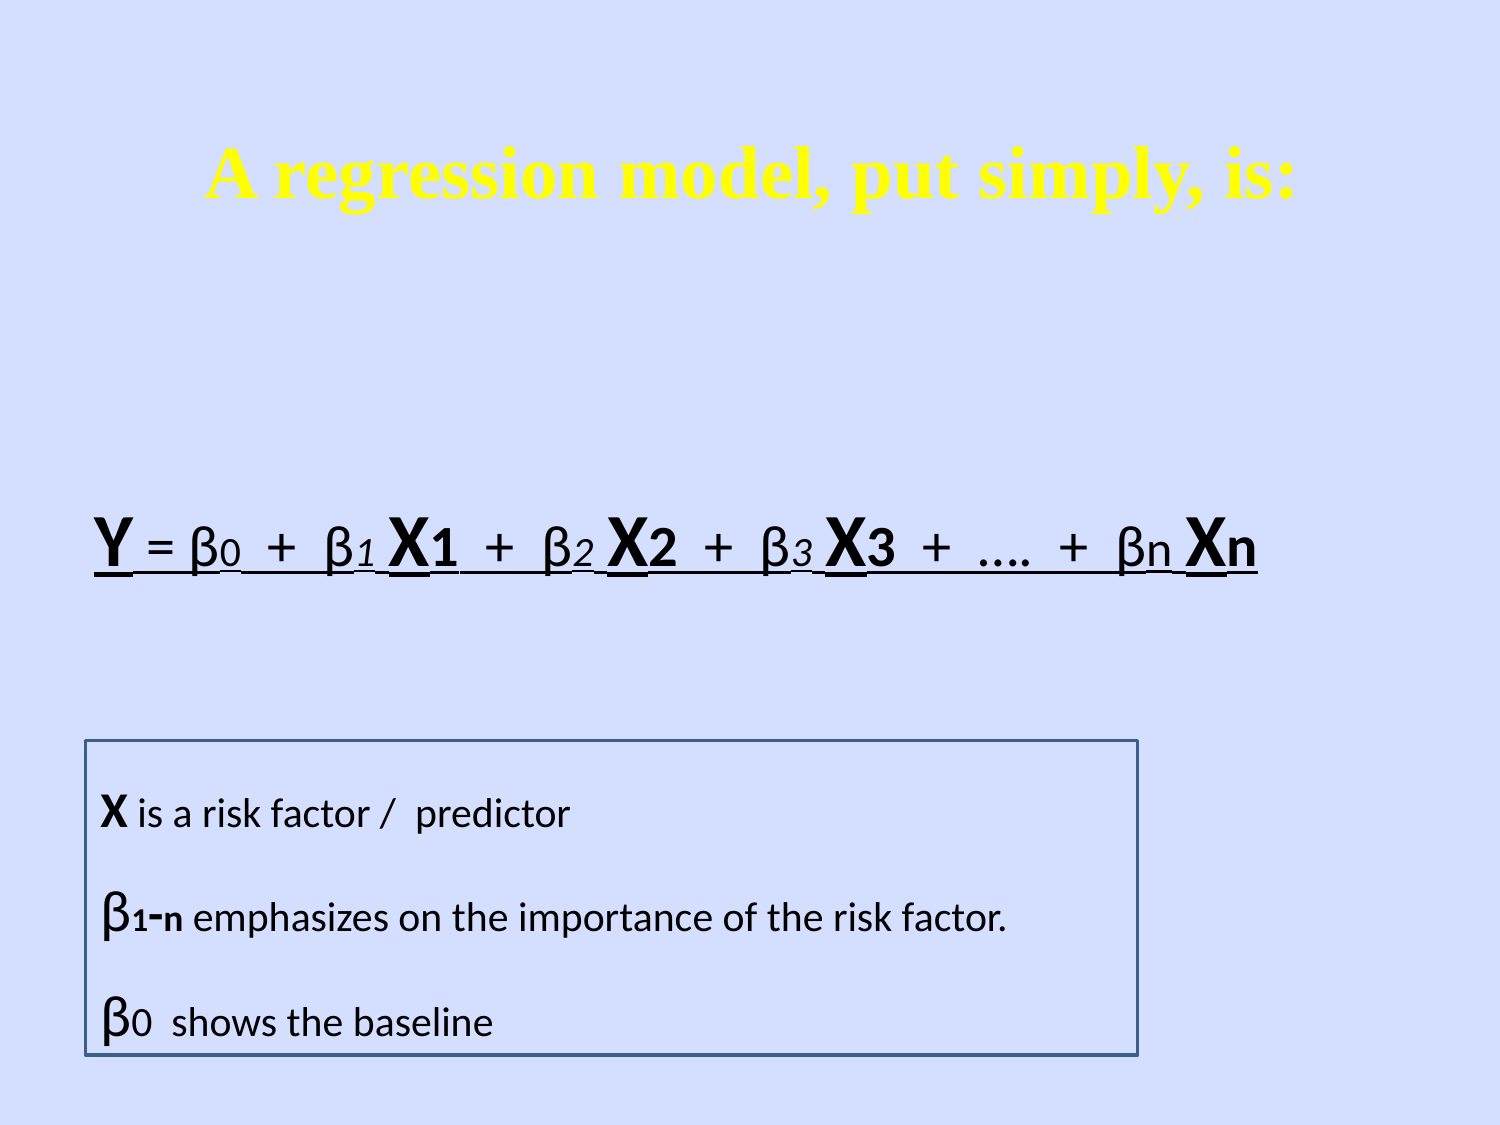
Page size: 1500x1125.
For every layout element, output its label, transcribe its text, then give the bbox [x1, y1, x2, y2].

title A regression model, put simply, is: [39, 75, 1465, 263]
text_box X is a risk factor / predictor β1-n emphasizes on the importance of the risk factor. β0 shows the baseline [85, 740, 1138, 1056]
text_box Y = β0 + β1 X1 + β2 X2 + β3 X3 + …. + βn Xn [79, 484, 1500, 590]
